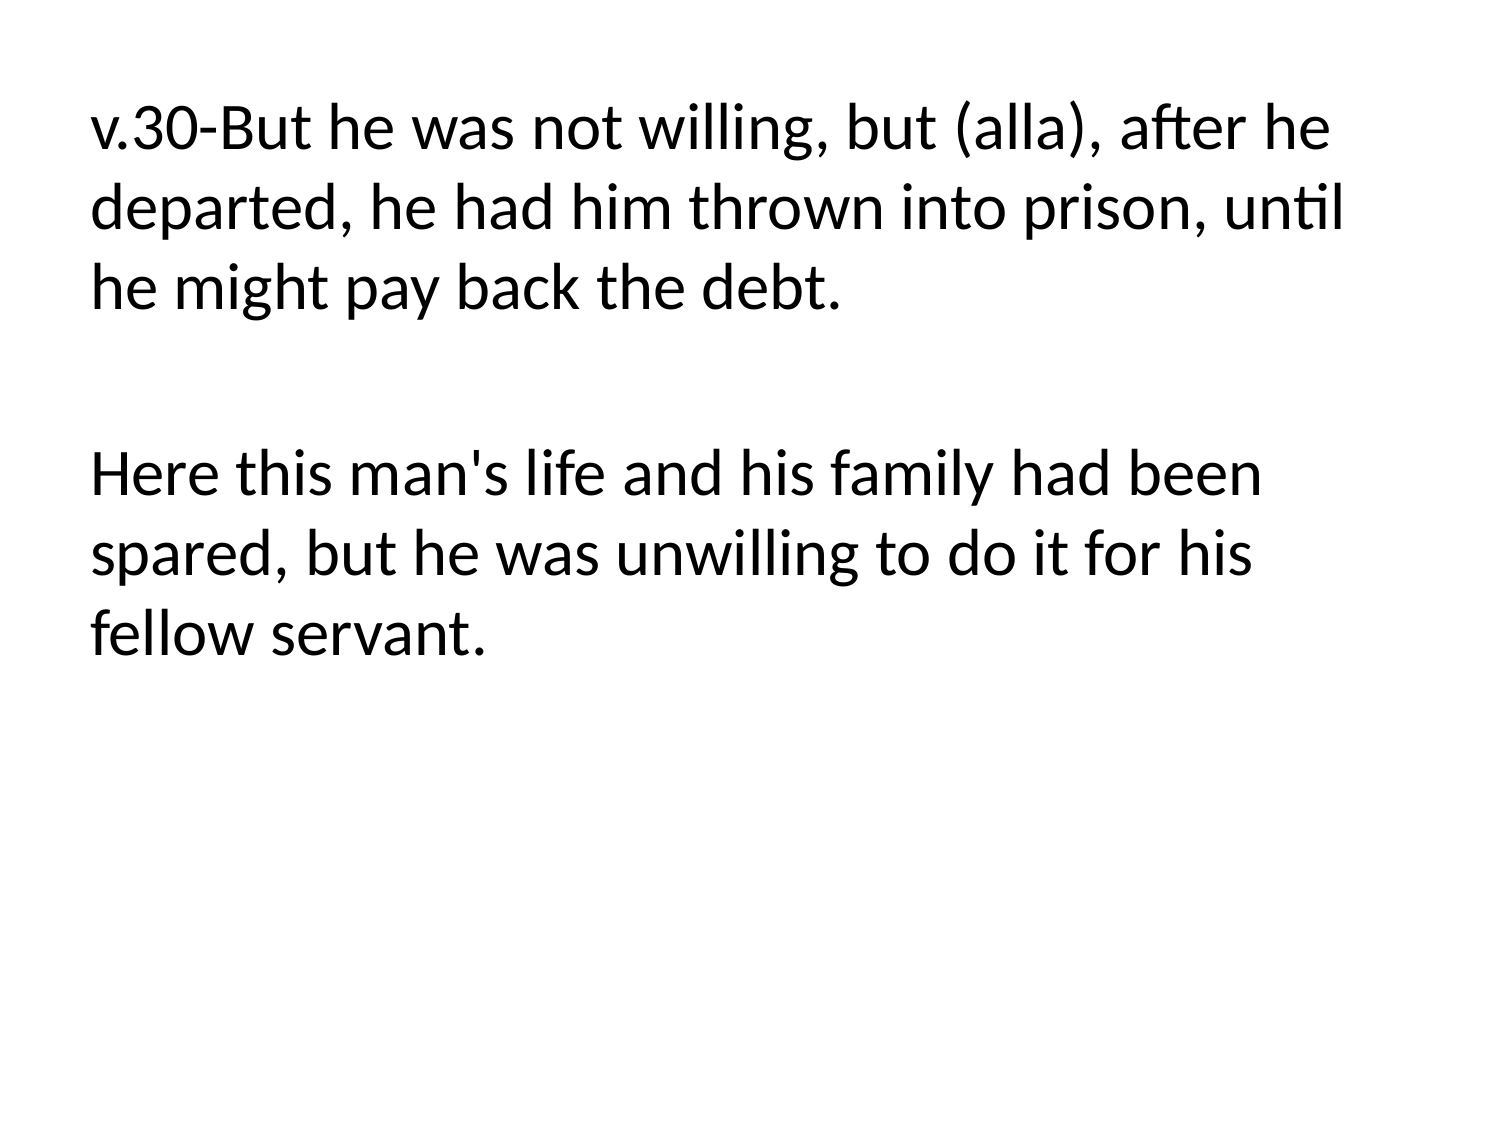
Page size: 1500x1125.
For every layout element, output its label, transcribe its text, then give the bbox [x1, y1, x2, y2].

list v.30-But he was not willing, but (alla), after he departed, he had him thrown into prison, until he might pay back the debt. Here this man's life and his family had been spared, but he was unwilling to do it for his fellow servant. [75, 75, 1425, 1050]
